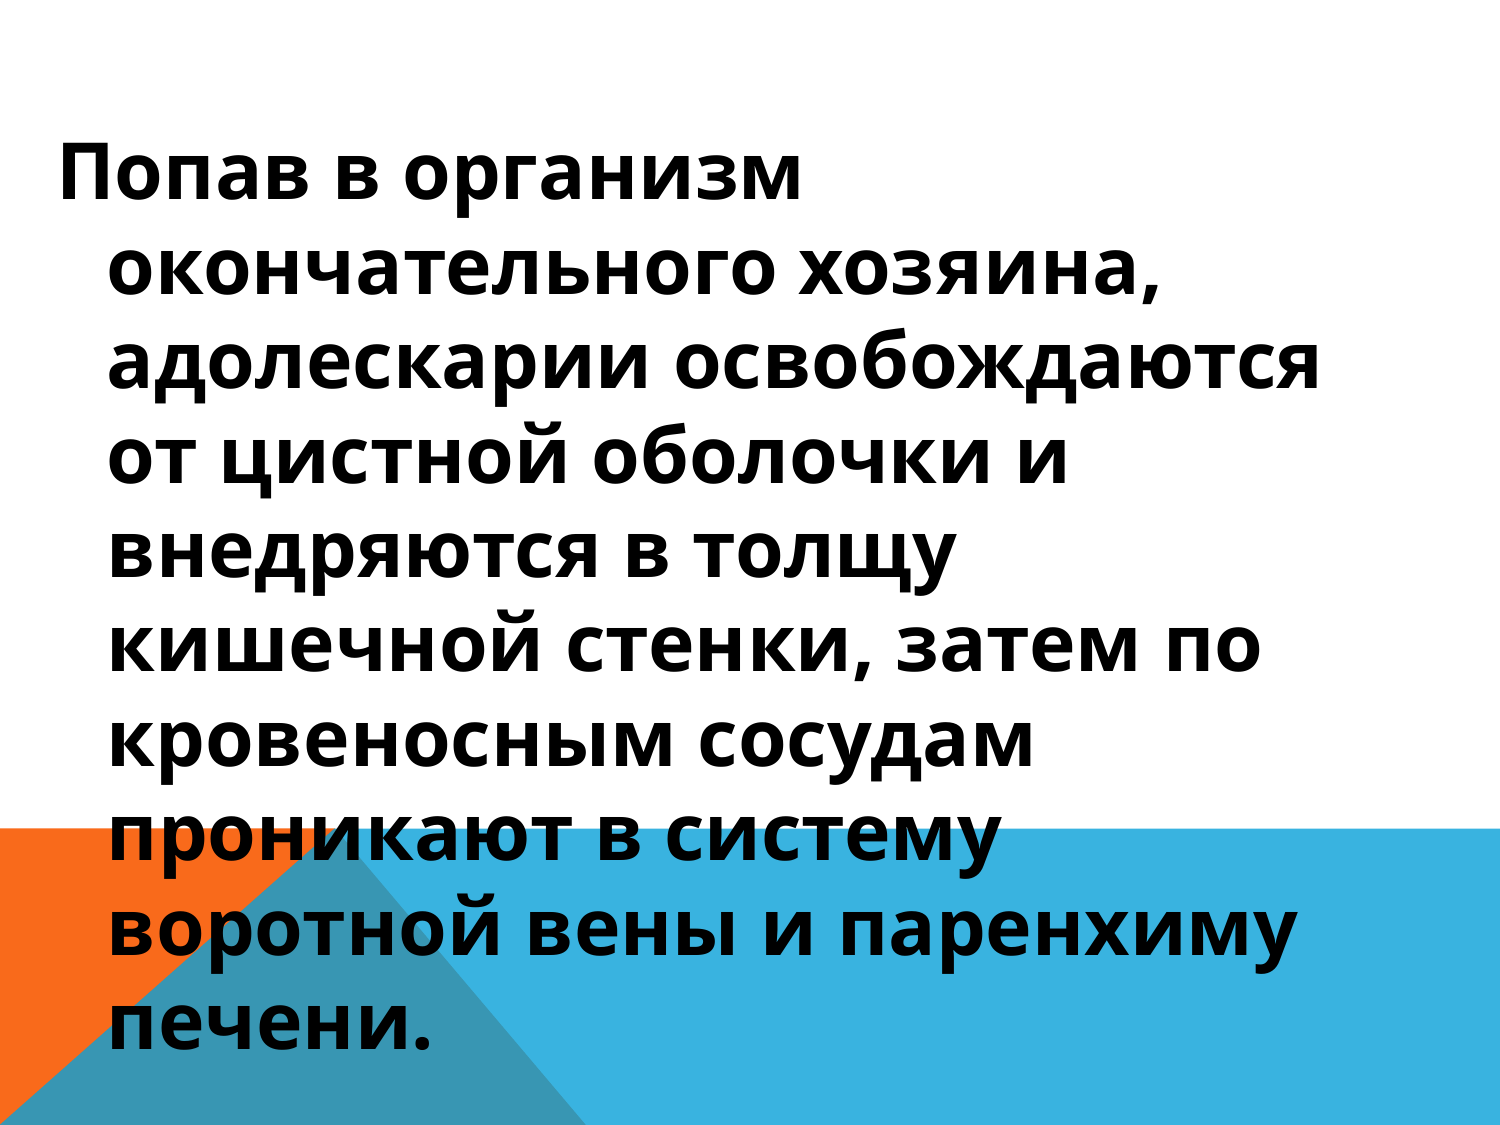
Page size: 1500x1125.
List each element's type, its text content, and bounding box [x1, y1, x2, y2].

list Попав в организм окончательного хозяина, адолескарии освобождаются от цистной оболочки и внедряются в толщу кишечной стенки, затем по кровеносным сосудам проникают в систему воротной вены и паренхиму печени. [41, 113, 1425, 1074]
